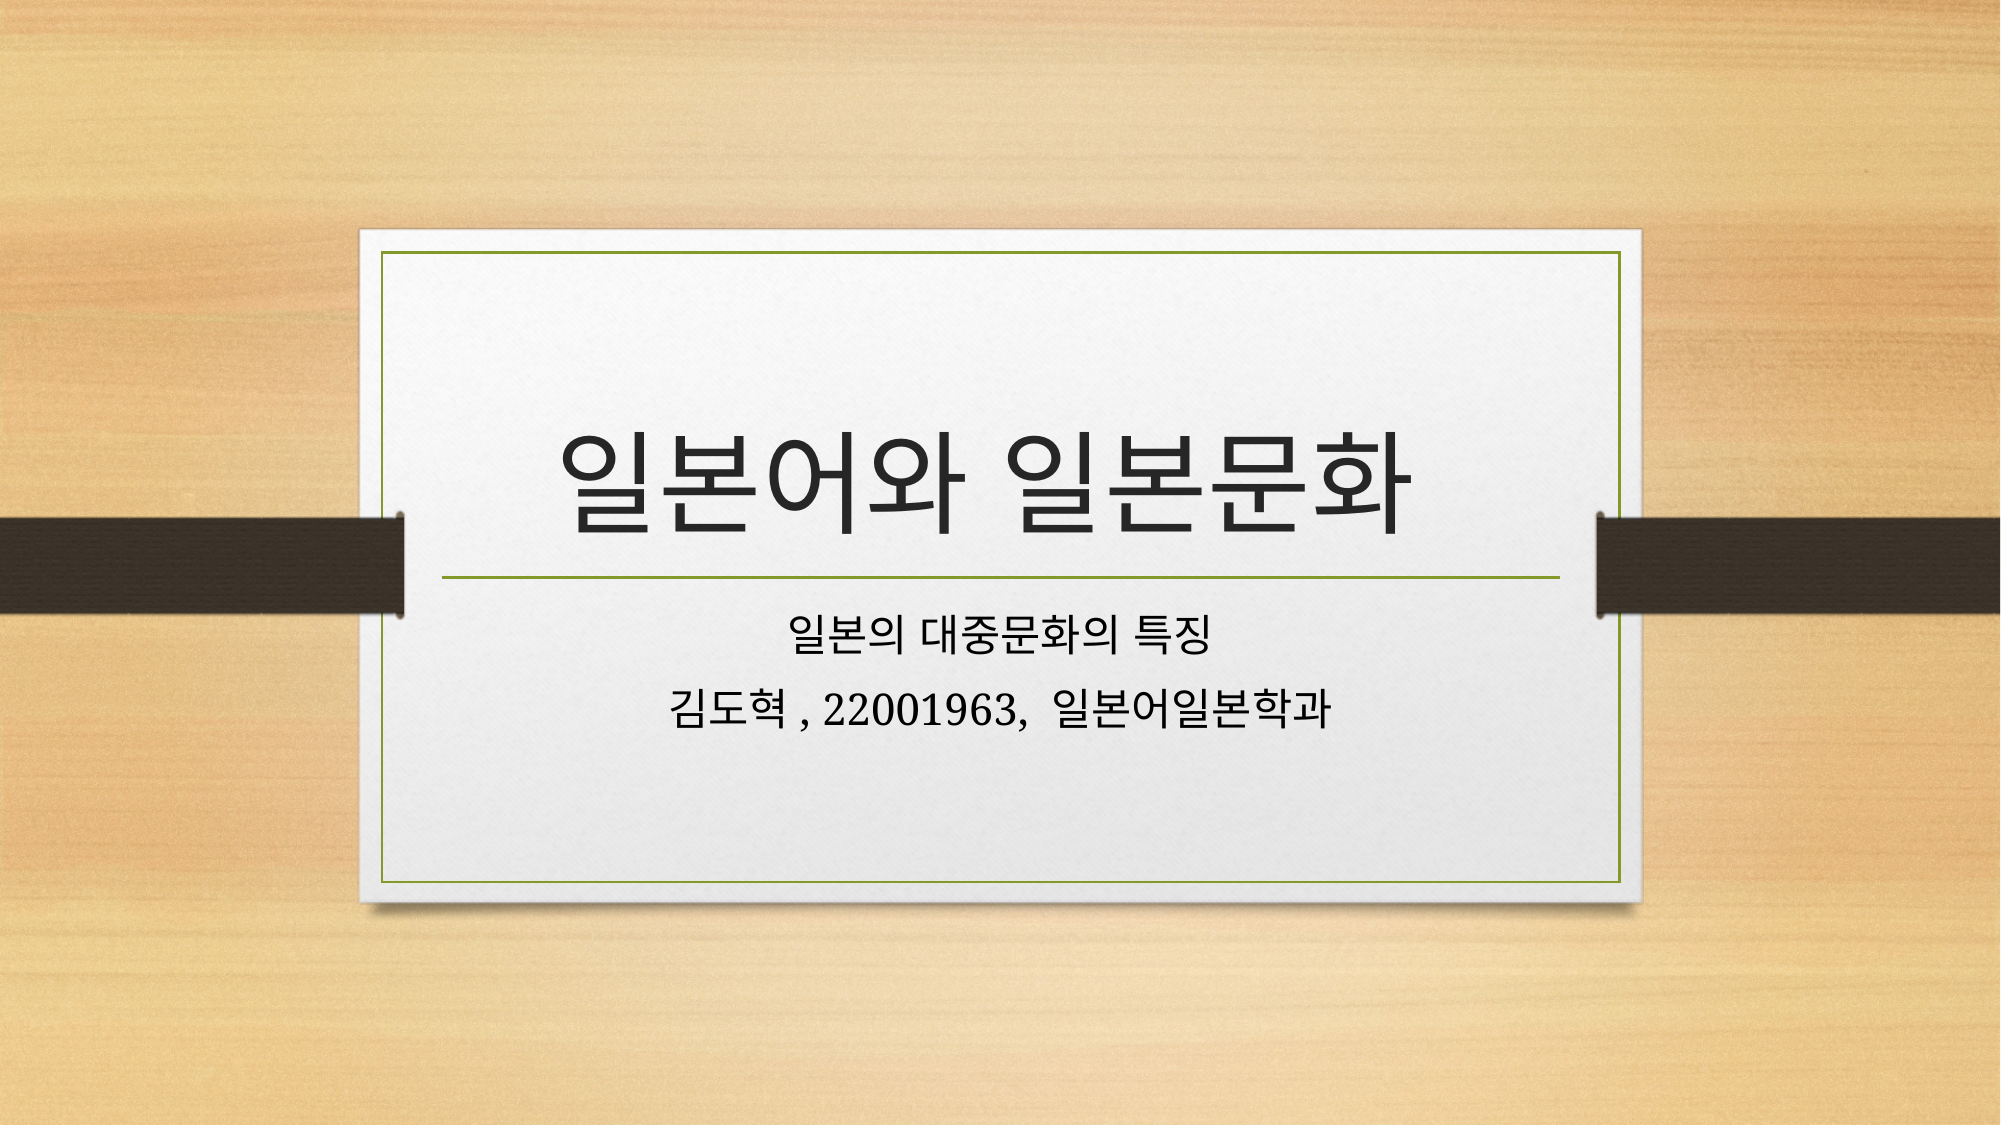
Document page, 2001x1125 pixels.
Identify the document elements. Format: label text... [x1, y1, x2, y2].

title 일본어와 일본문화 [441, 306, 1560, 556]
picture [0, 0, 2001, 1125]
subtitle 일본의 대중문화의 특징 김도혁, 22001963, 일본어일본학과 [441, 600, 1560, 817]
